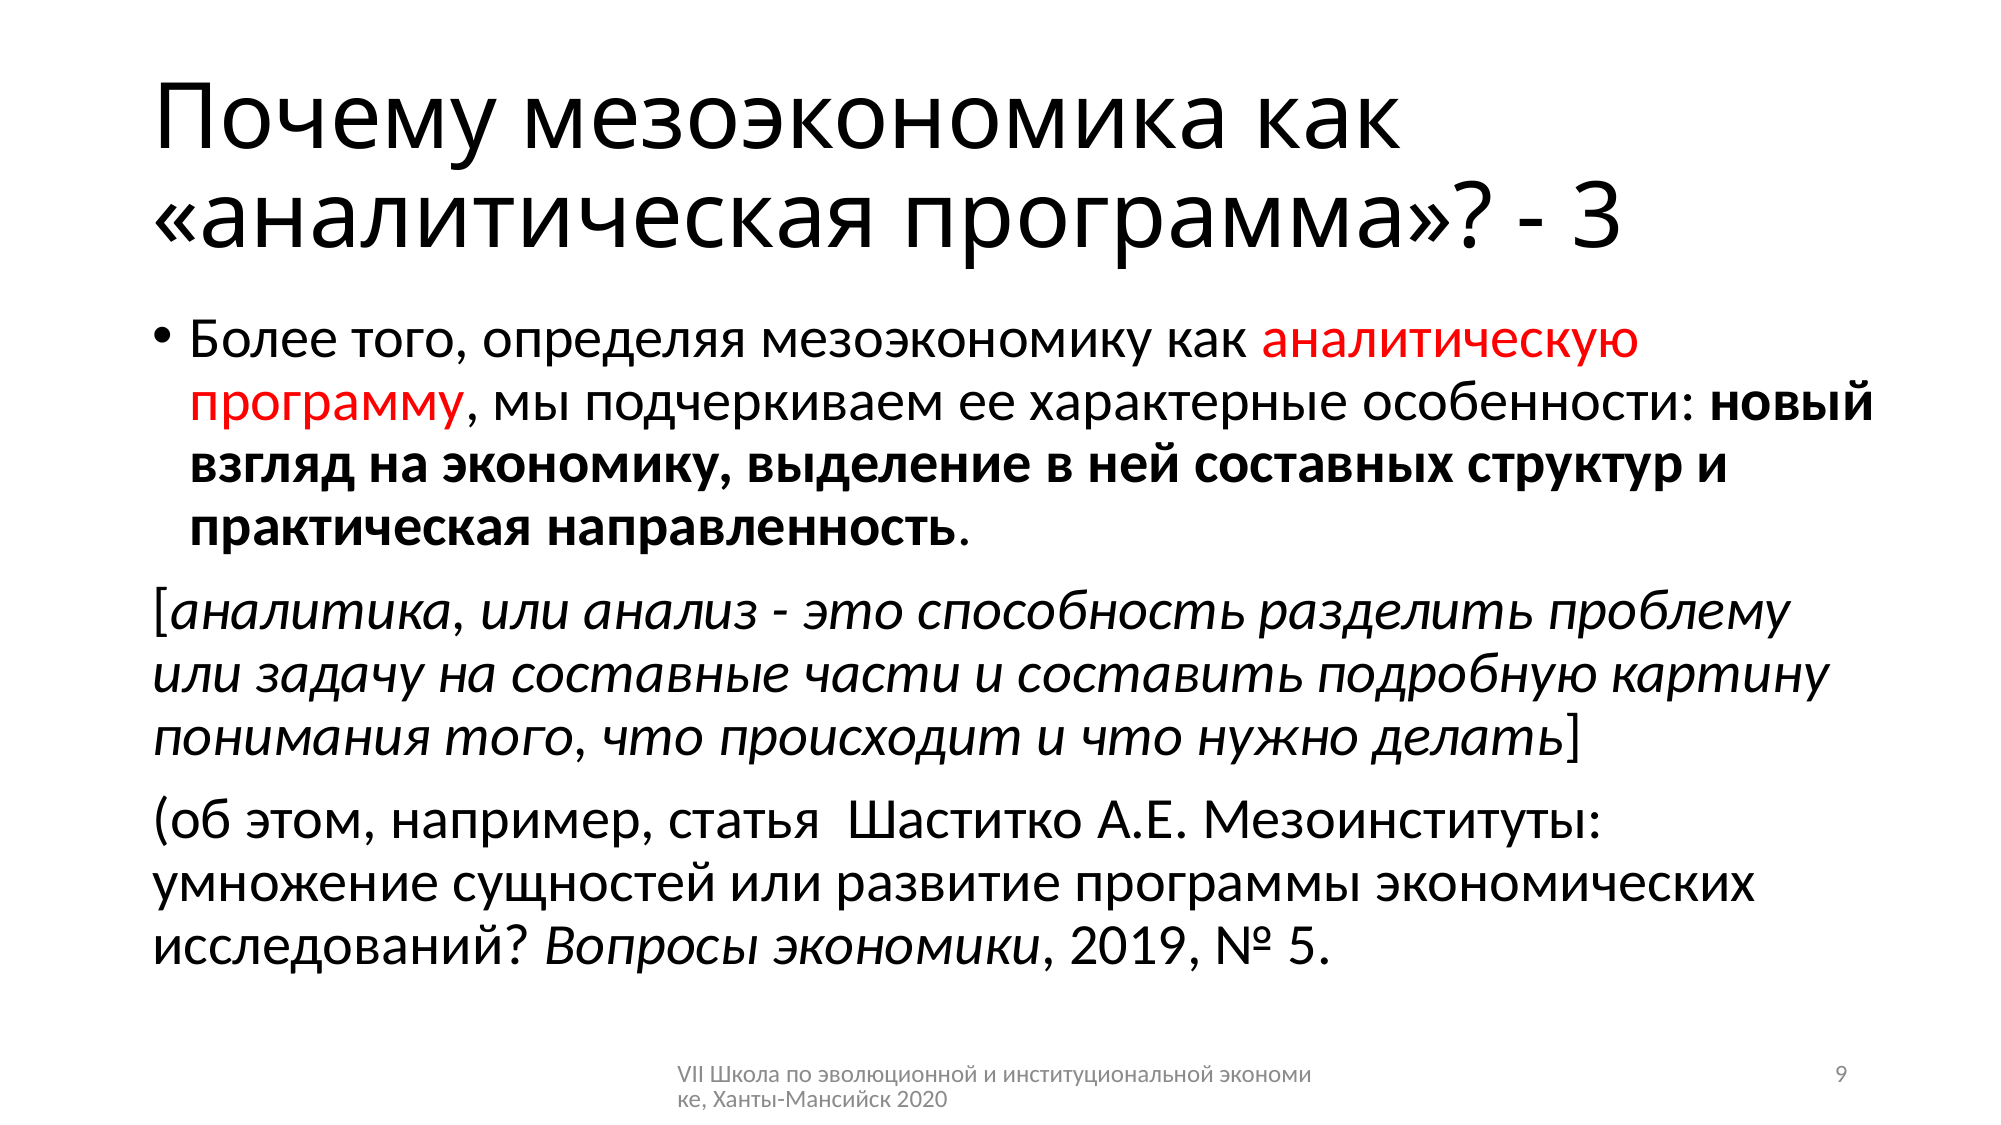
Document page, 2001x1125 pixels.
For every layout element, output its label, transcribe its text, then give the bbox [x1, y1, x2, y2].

footer VII Школа по эволюционной и институциональной экономике, Ханты-Мансийск 2020 [662, 1042, 1338, 1103]
title Почему мезоэкономика как «аналитическая программа»? - 3 [137, 59, 1863, 278]
list Более того, определяя мезоэкономику как аналитическую программу, мы подчеркиваем ее характерные особенности: новый взгляд на экономику, выделение в ней составных структур и практическая направленность. [аналитика, или анализ - это способность разделить проблему или задачу на составные части и составить подробную картину понимания того, что происходит и что нужно делать] (об этом, например, статья Шаститко А.Е. Мезоинституты: умножение сущностей или развитие программы экономических исследований? Вопросы экономики, 2019, № 5. [137, 299, 1892, 1014]
slide_number 9 [1412, 1042, 1863, 1103]
